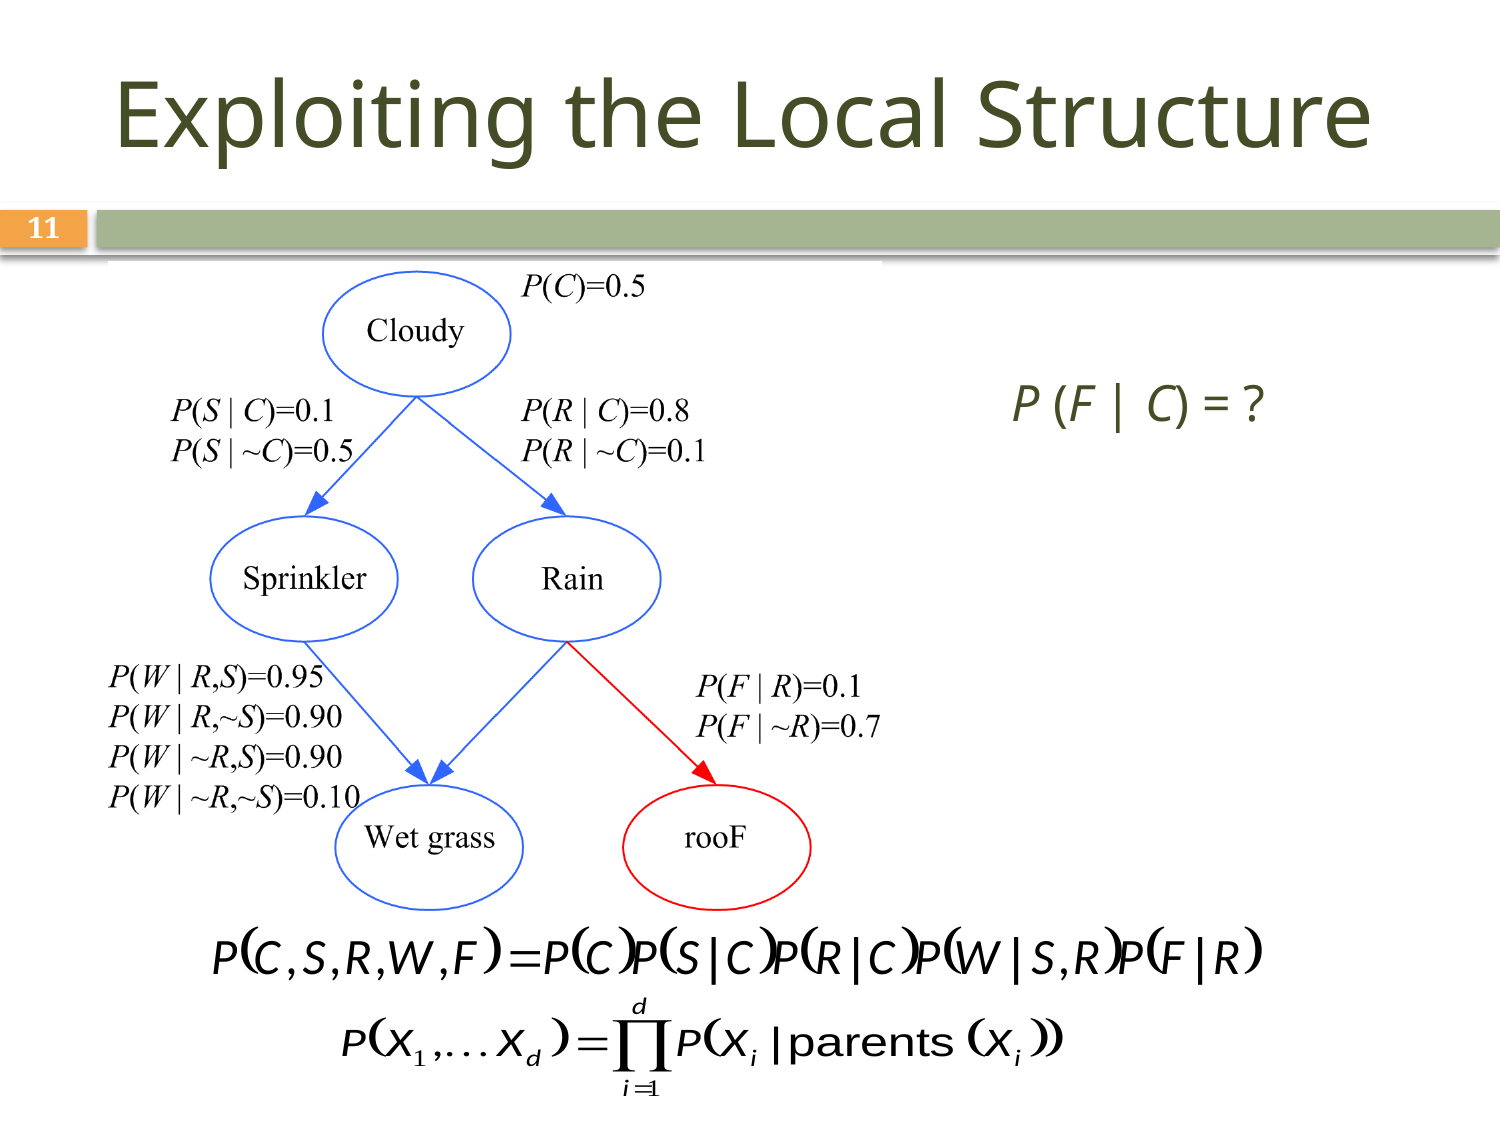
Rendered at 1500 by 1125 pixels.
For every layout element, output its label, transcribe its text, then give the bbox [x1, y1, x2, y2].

text_box Exploiting the Local Structure [97, 48, 1448, 197]
slide_number 11 [0, 208, 88, 249]
picture [107, 261, 882, 911]
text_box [204, 926, 1268, 996]
text_box P (F | C) = ? [997, 364, 1281, 440]
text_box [333, 988, 1069, 1105]
